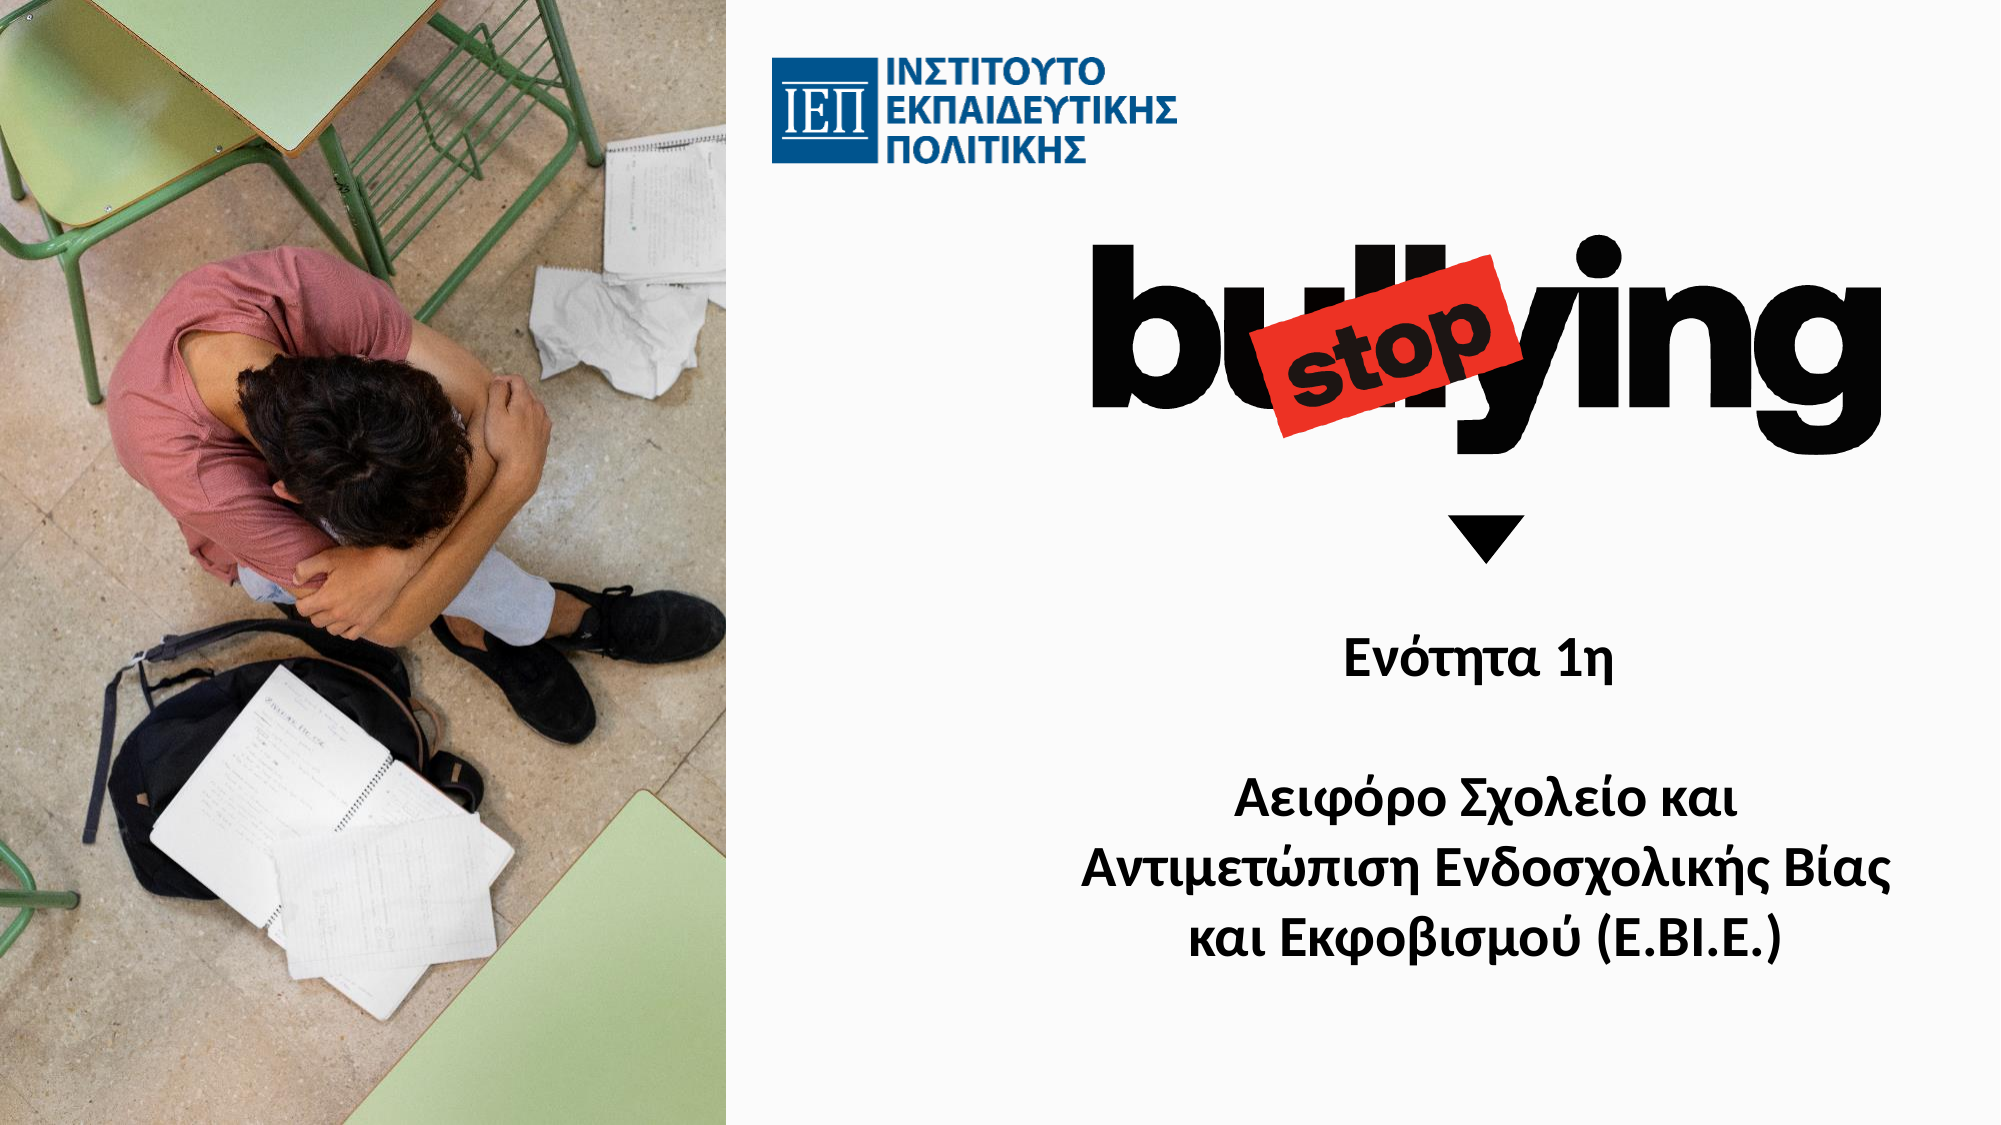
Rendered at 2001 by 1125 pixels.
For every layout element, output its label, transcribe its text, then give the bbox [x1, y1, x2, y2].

text_box Ενότητα 1η Αειφόρο Σχολείο και Αντιμετώπιση Ενδοσχολικής Βίας και Εκφοβισμού (Ε.ΒΙ.Ε.) [1060, 610, 1912, 976]
picture [1091, 233, 1881, 455]
picture [0, 0, 726, 1125]
text_box [1445, 514, 1527, 566]
picture [772, 57, 1178, 164]
